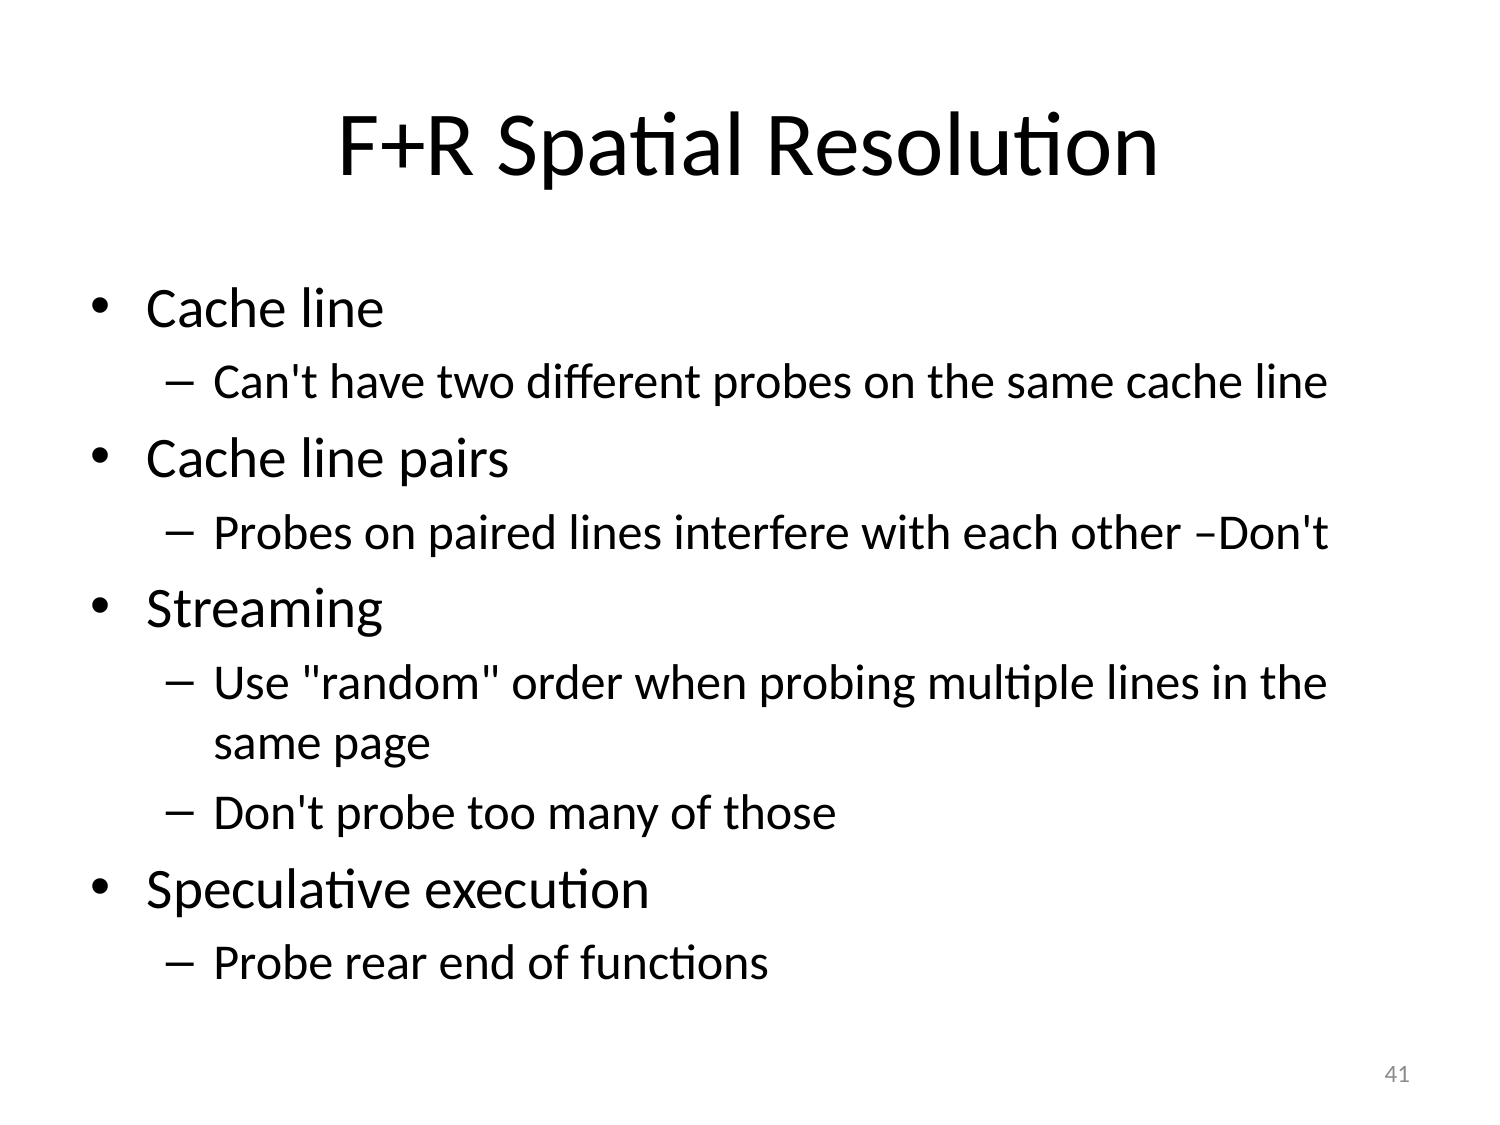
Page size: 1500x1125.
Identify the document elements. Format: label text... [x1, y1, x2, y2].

title F+R Spatial Resolution [75, 45, 1425, 233]
list Cache line Can't have two different probes on the same cache line Cache line pairs Probes on paired lines interfere with each other –Don't Streaming Use "random" order when probing multiple lines in the same page Don't probe too many of those Speculative execution Probe rear end of functions [75, 262, 1425, 1005]
slide_number 41 [1074, 1042, 1425, 1103]
